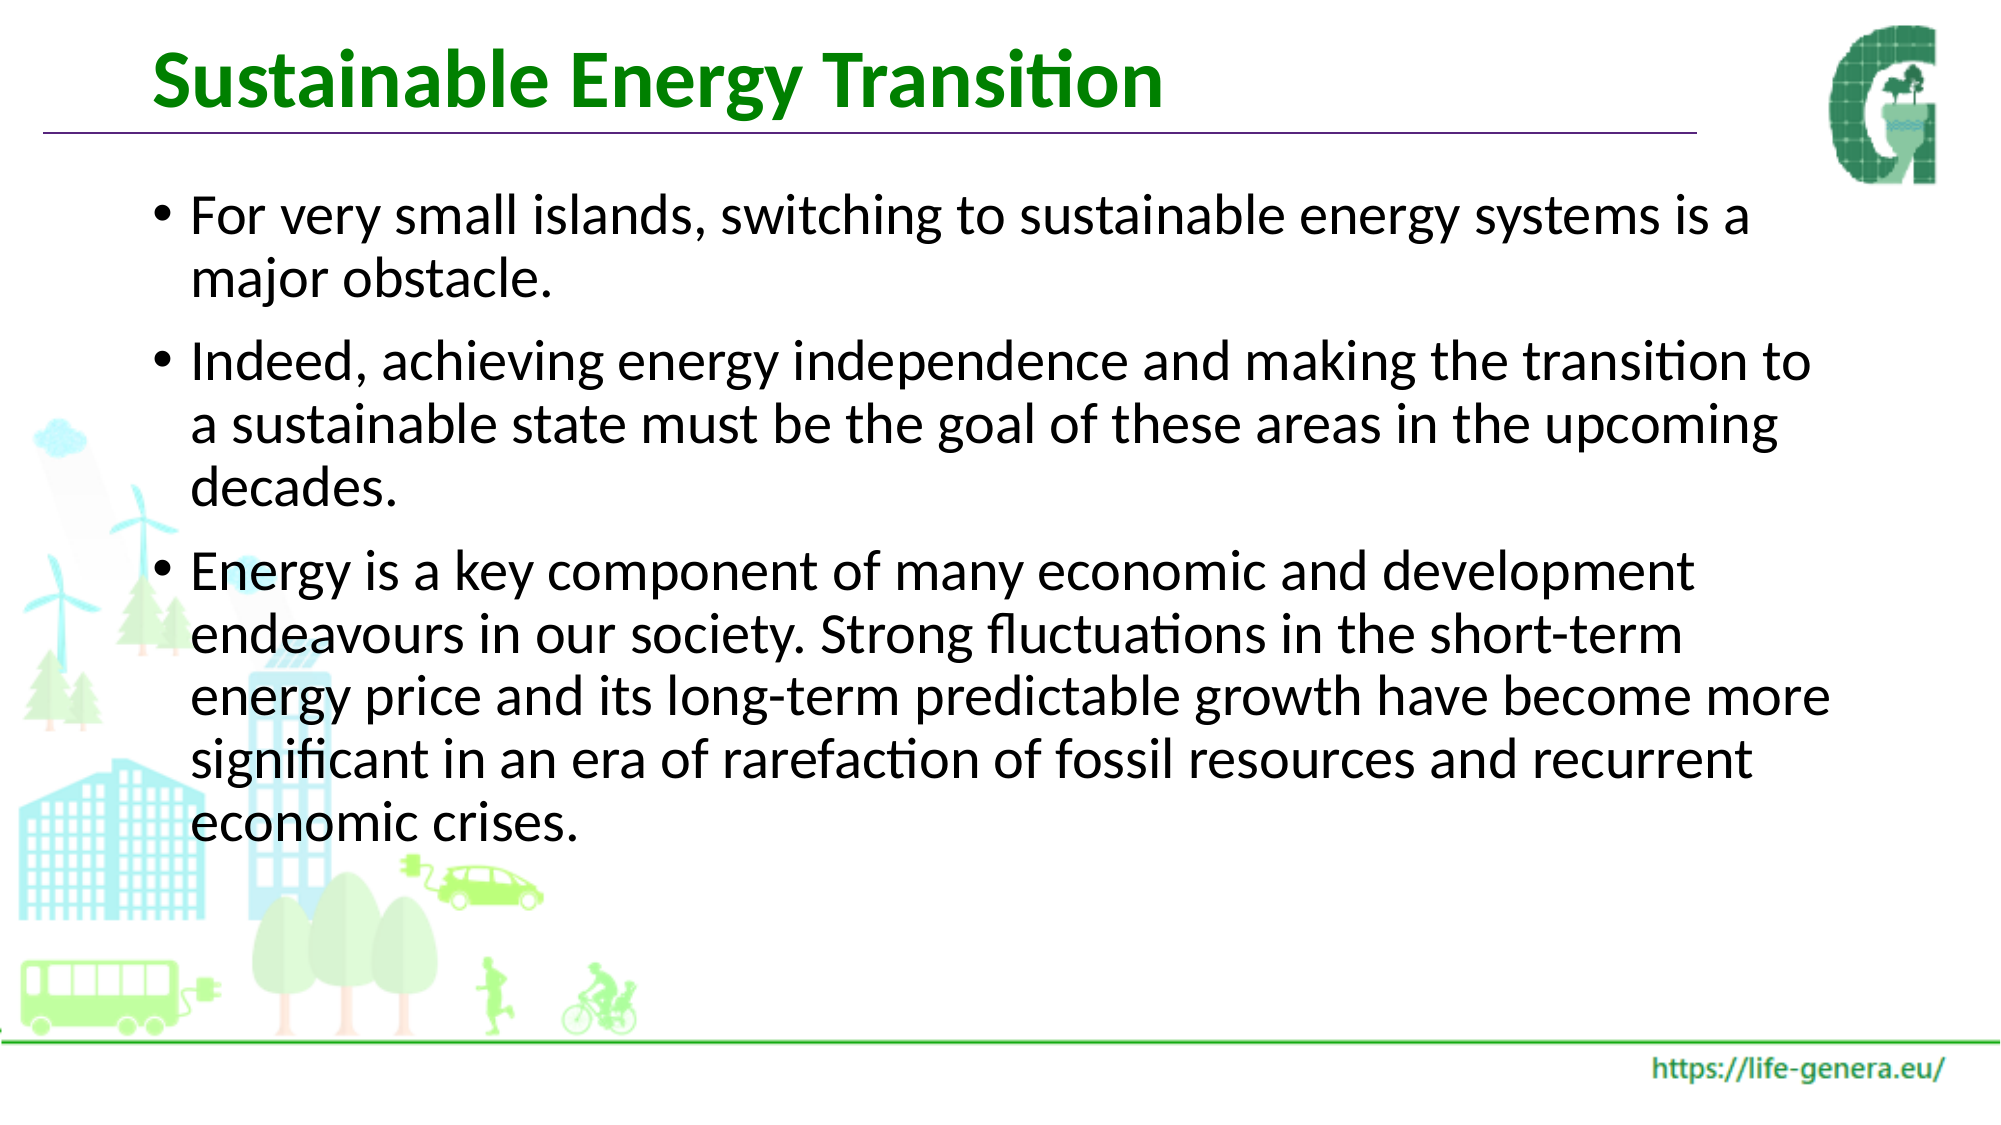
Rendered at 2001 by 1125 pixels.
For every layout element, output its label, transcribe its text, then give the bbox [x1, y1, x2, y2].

picture [0, 0, 2001, 1125]
title Sustainable Energy Transition [137, 17, 1443, 144]
list For very small islands, switching to sustainable energy systems is a major obstacle. Indeed, achieving energy independence and making the transition to a sustainable state must be the goal of these areas in the upcoming decades. Energy is a key component of many economic and development endeavours in our society. Strong fluctuations in the short-term energy price and its long-term predictable growth have become more significant in an era of rarefaction of fossil resources and recurrent economic crises. [137, 176, 1863, 872]
